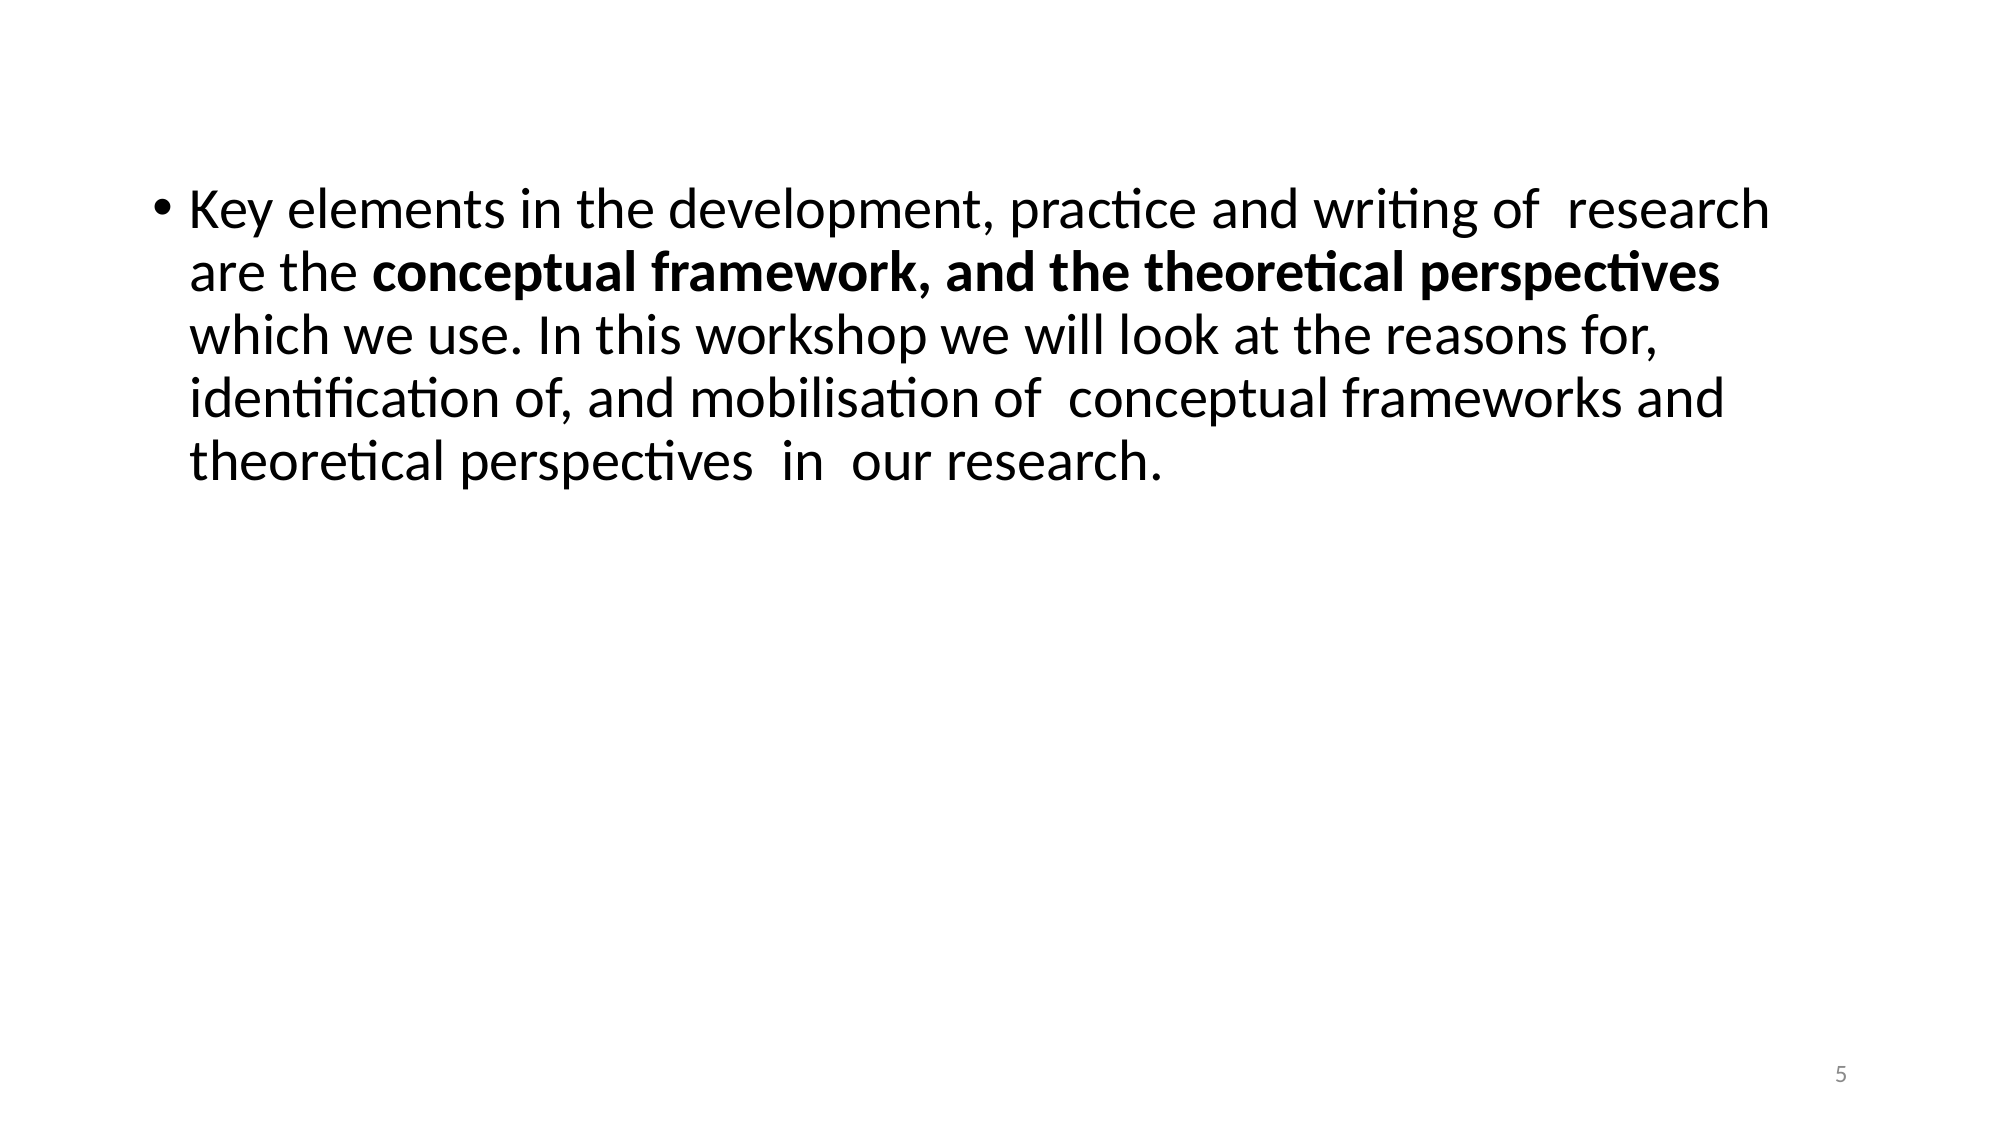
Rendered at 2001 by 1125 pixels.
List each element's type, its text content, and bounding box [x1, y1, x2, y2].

list Key elements in the development, practice and writing of research are the conceptual framework, and the theoretical perspectives which we use. In this workshop we will look at the reasons for, identification of, and mobilisation of conceptual frameworks and theoretical perspectives in our research. [137, 87, 1863, 1014]
slide_number 5 [1412, 1042, 1863, 1103]
